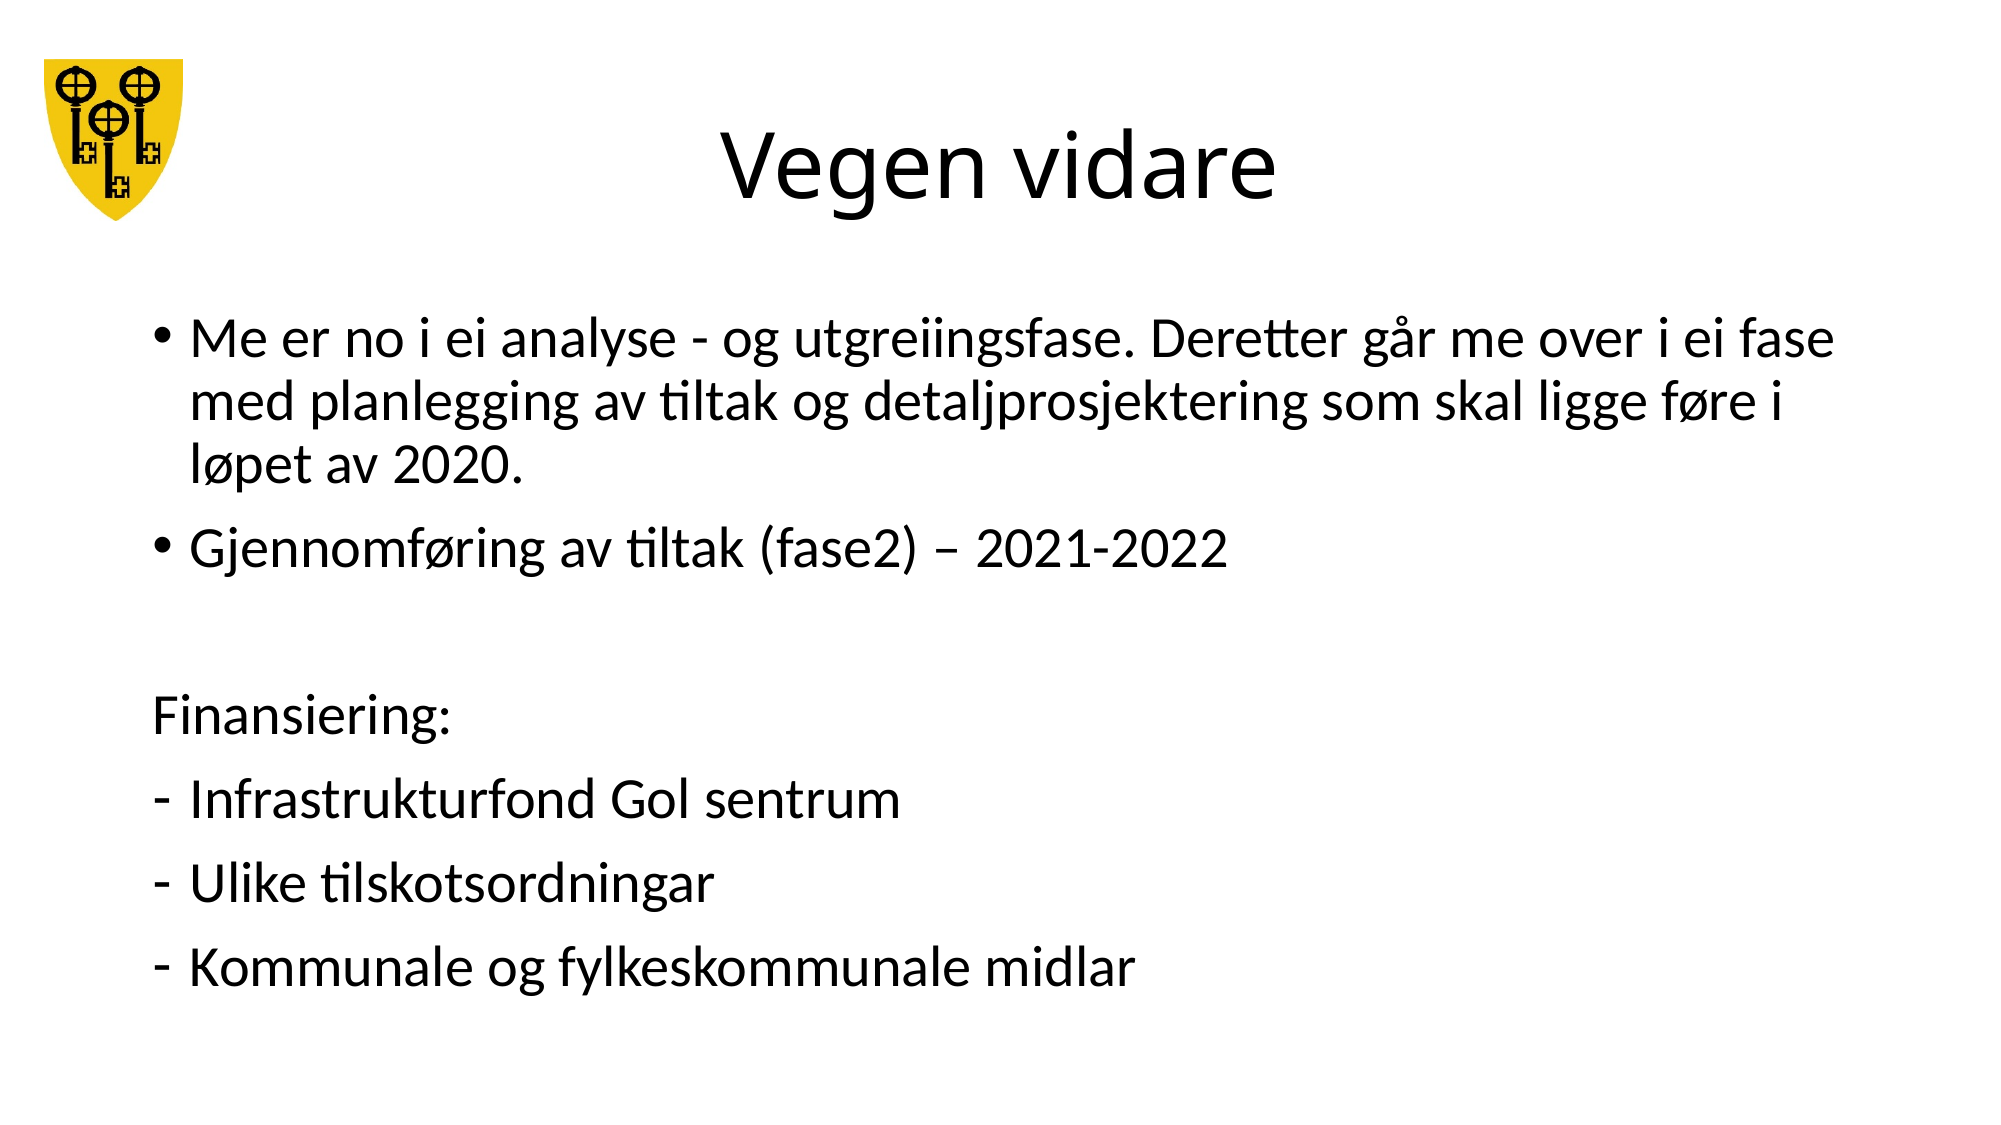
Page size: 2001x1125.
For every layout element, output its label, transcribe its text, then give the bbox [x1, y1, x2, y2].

title Vegen vidare [137, 59, 1863, 278]
list Me er no i ei analyse - og utgreiingsfase. Deretter går me over i ei fase med planlegging av tiltak og detaljprosjektering som skal ligge føre i løpet av 2020. Gjennomføring av tiltak (fase2) – 2021-2022 Finansiering: Infrastrukturfond Gol sentrum Ulike tilskotsordningar Kommunale og fylkeskommunale midlar [137, 299, 1863, 1014]
picture [44, 59, 183, 221]
